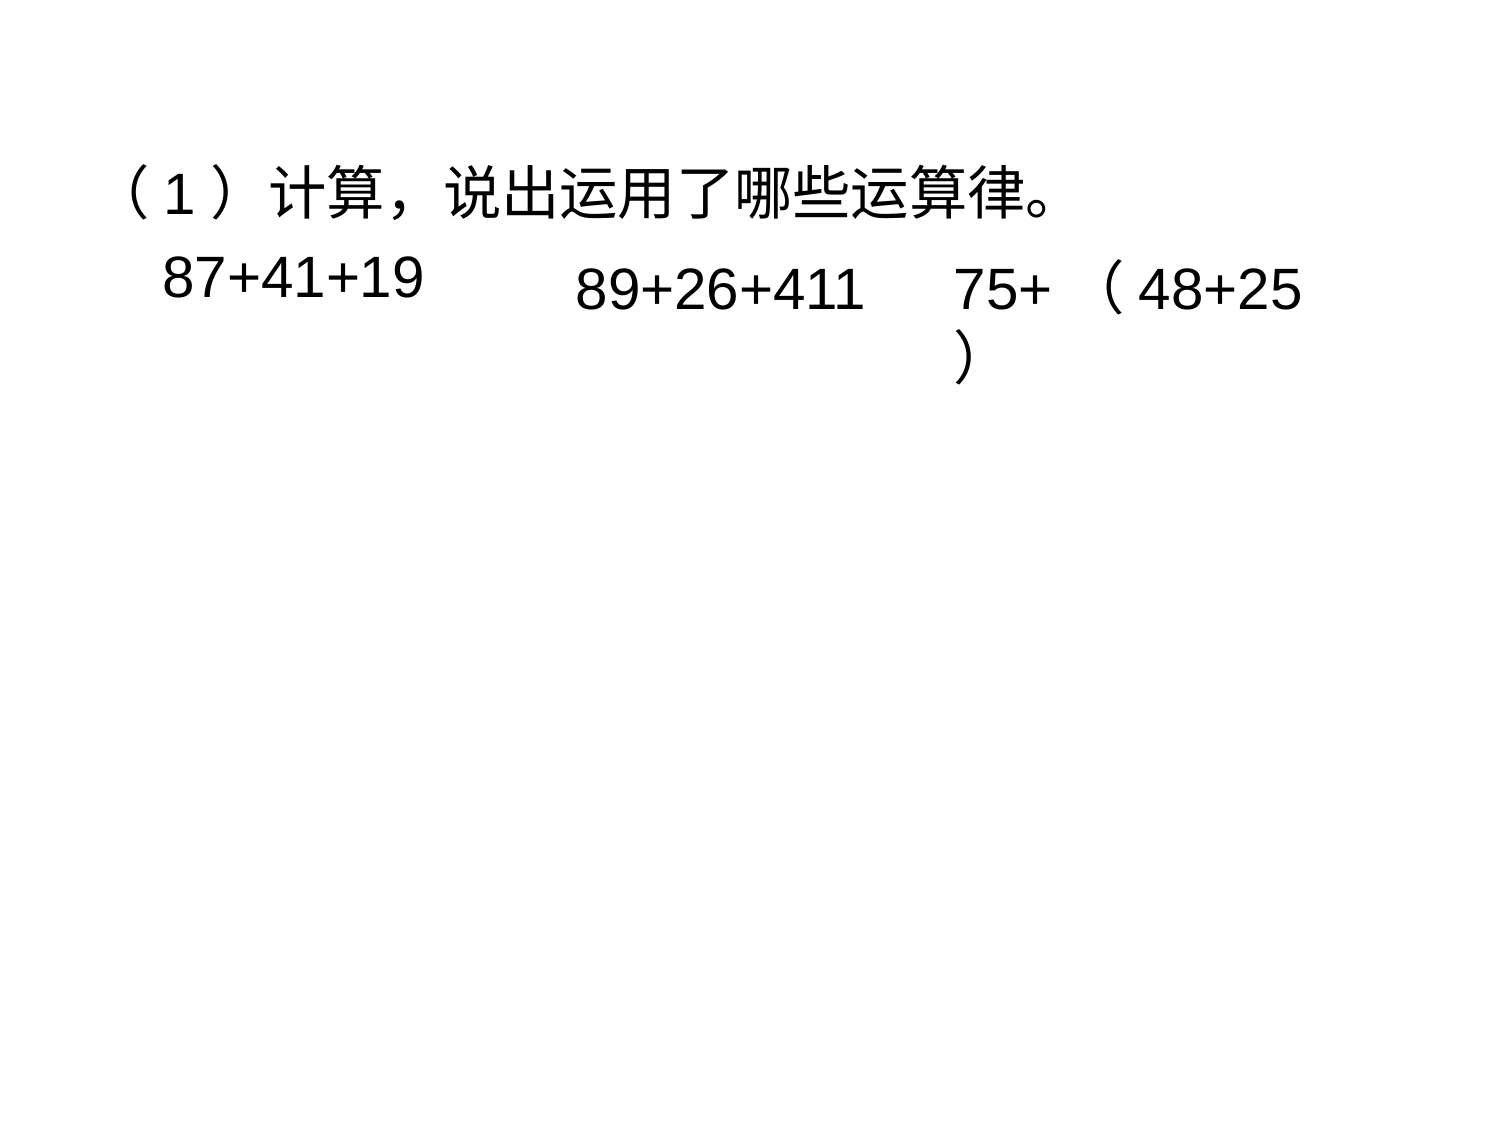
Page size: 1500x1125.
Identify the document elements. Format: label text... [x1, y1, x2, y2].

text_box 87+41+19 [147, 234, 550, 317]
text_box 75+（48+25） [938, 243, 1388, 399]
text_box （1）计算，说出运用了哪些运算律。 [76, 148, 1129, 234]
text_box 89+26+411 [560, 243, 927, 329]
